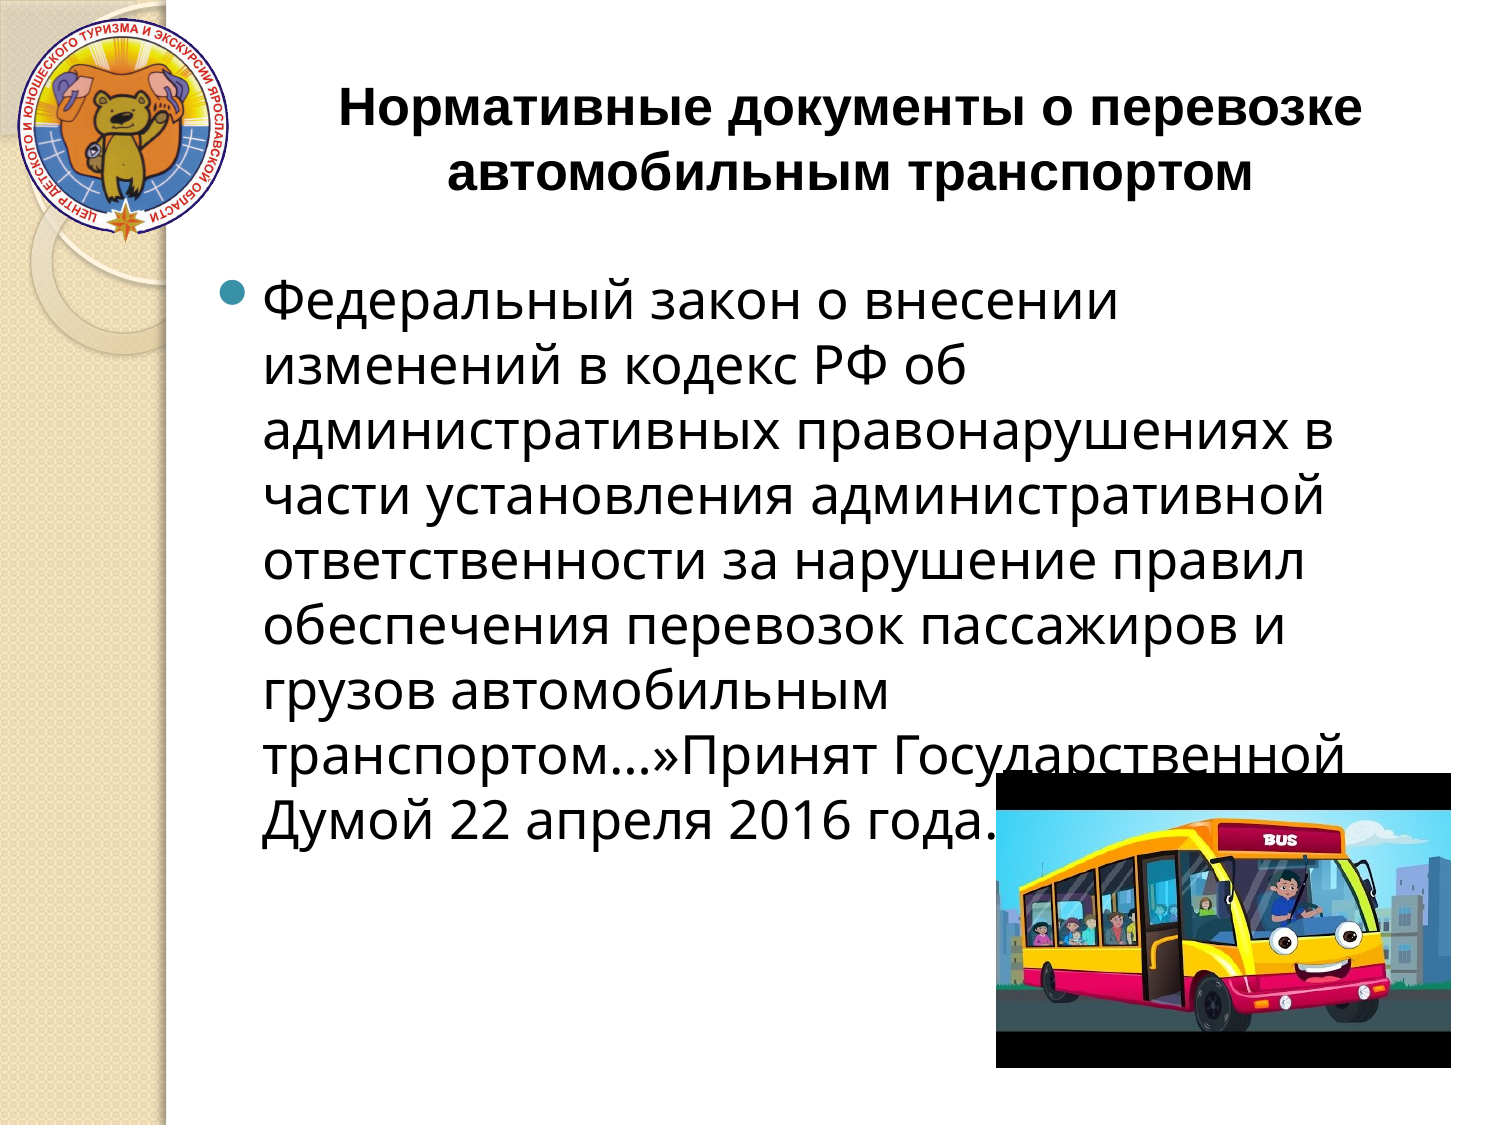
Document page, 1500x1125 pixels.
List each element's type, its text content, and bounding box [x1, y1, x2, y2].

list Федеральный закон о внесении изменений в кодекс РФ об административных правонарушениях в части установления административной ответственности за нарушение правил обеспечения перевозок пассажиров и грузов автомобильным транспортом…»Принят Государственной Думой 22 апреля 2016 года. [187, 257, 1453, 962]
title Нормативные документы о перевозке автомобильным транспортом [277, 42, 1425, 231]
picture [17, 18, 229, 245]
picture [995, 773, 1451, 1068]
